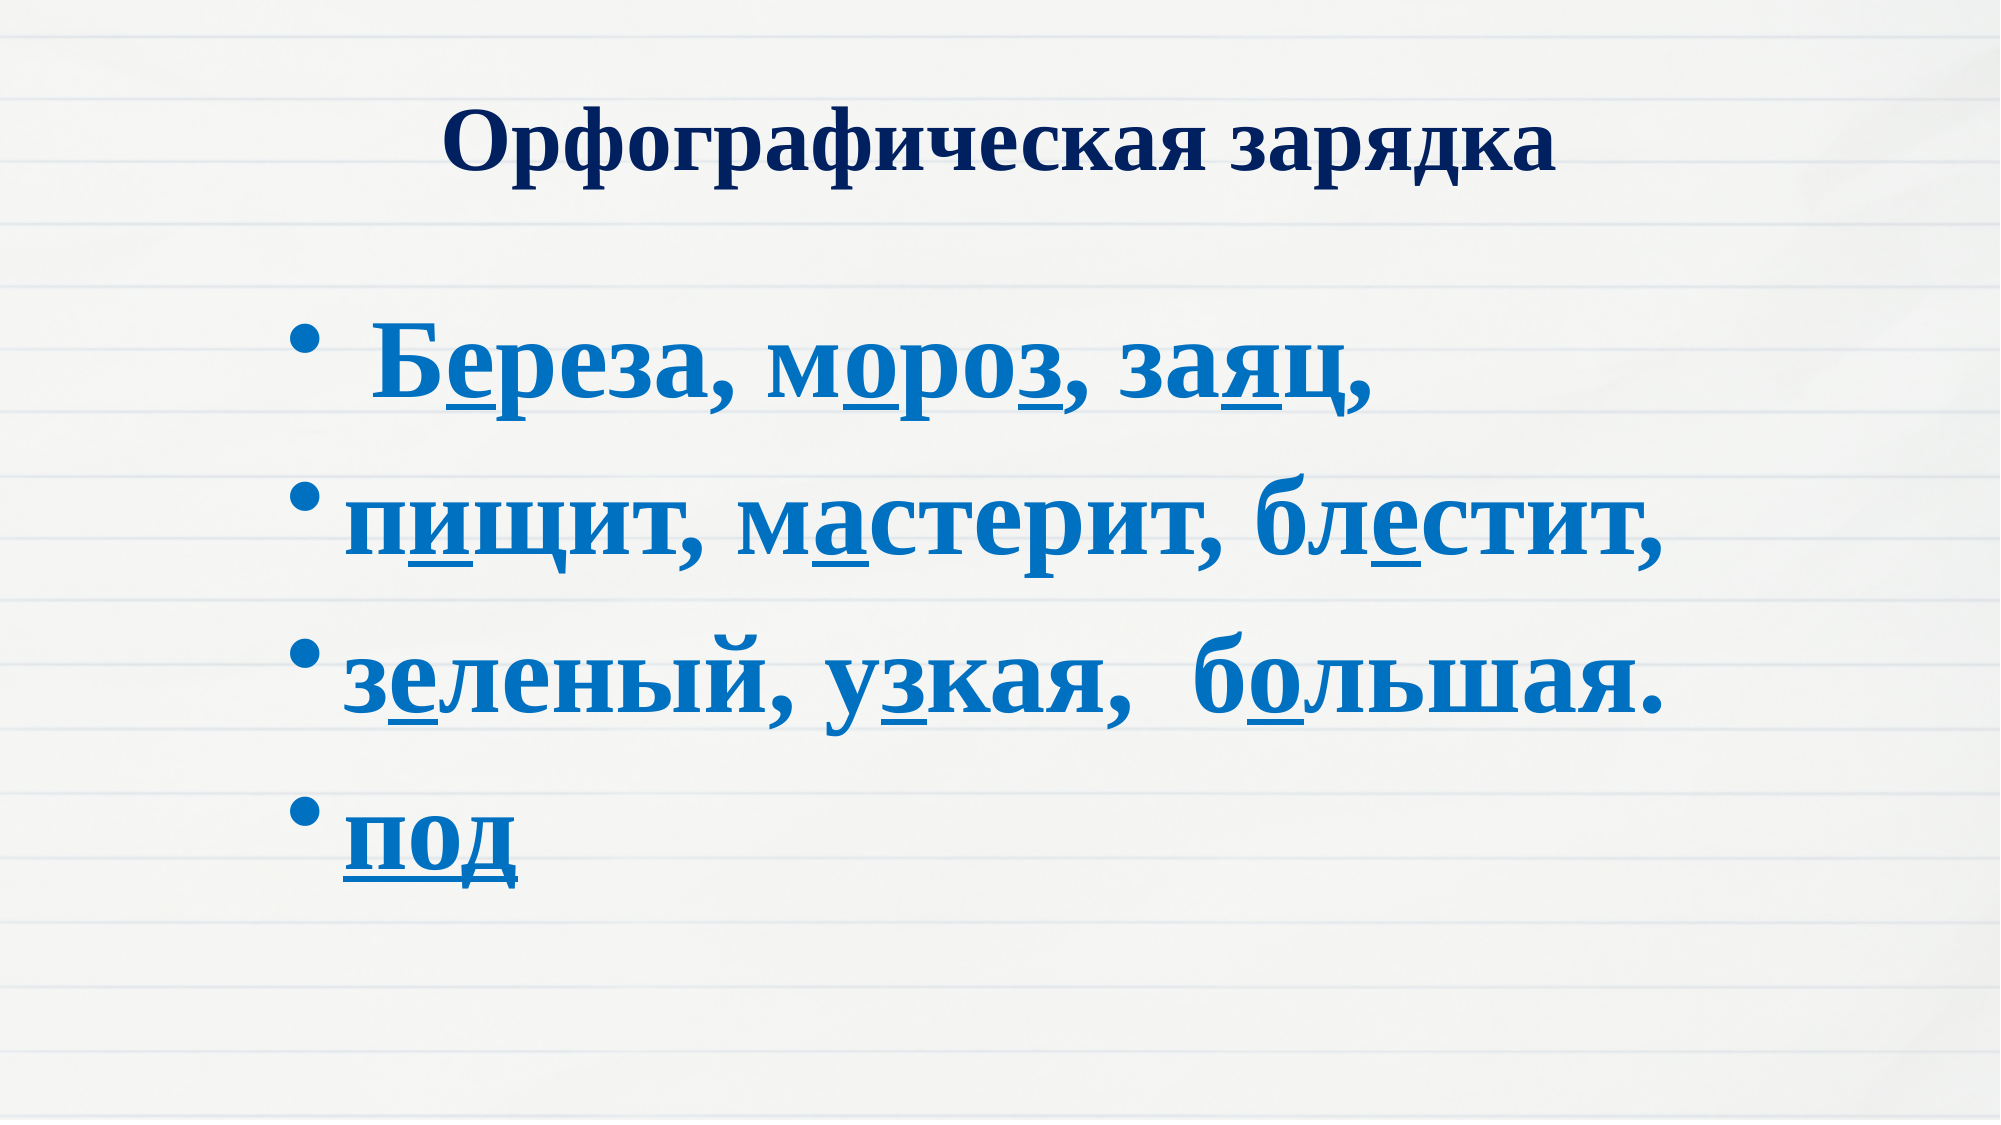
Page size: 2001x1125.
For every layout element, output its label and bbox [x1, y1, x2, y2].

list [0, 0, 2000, 1120]
